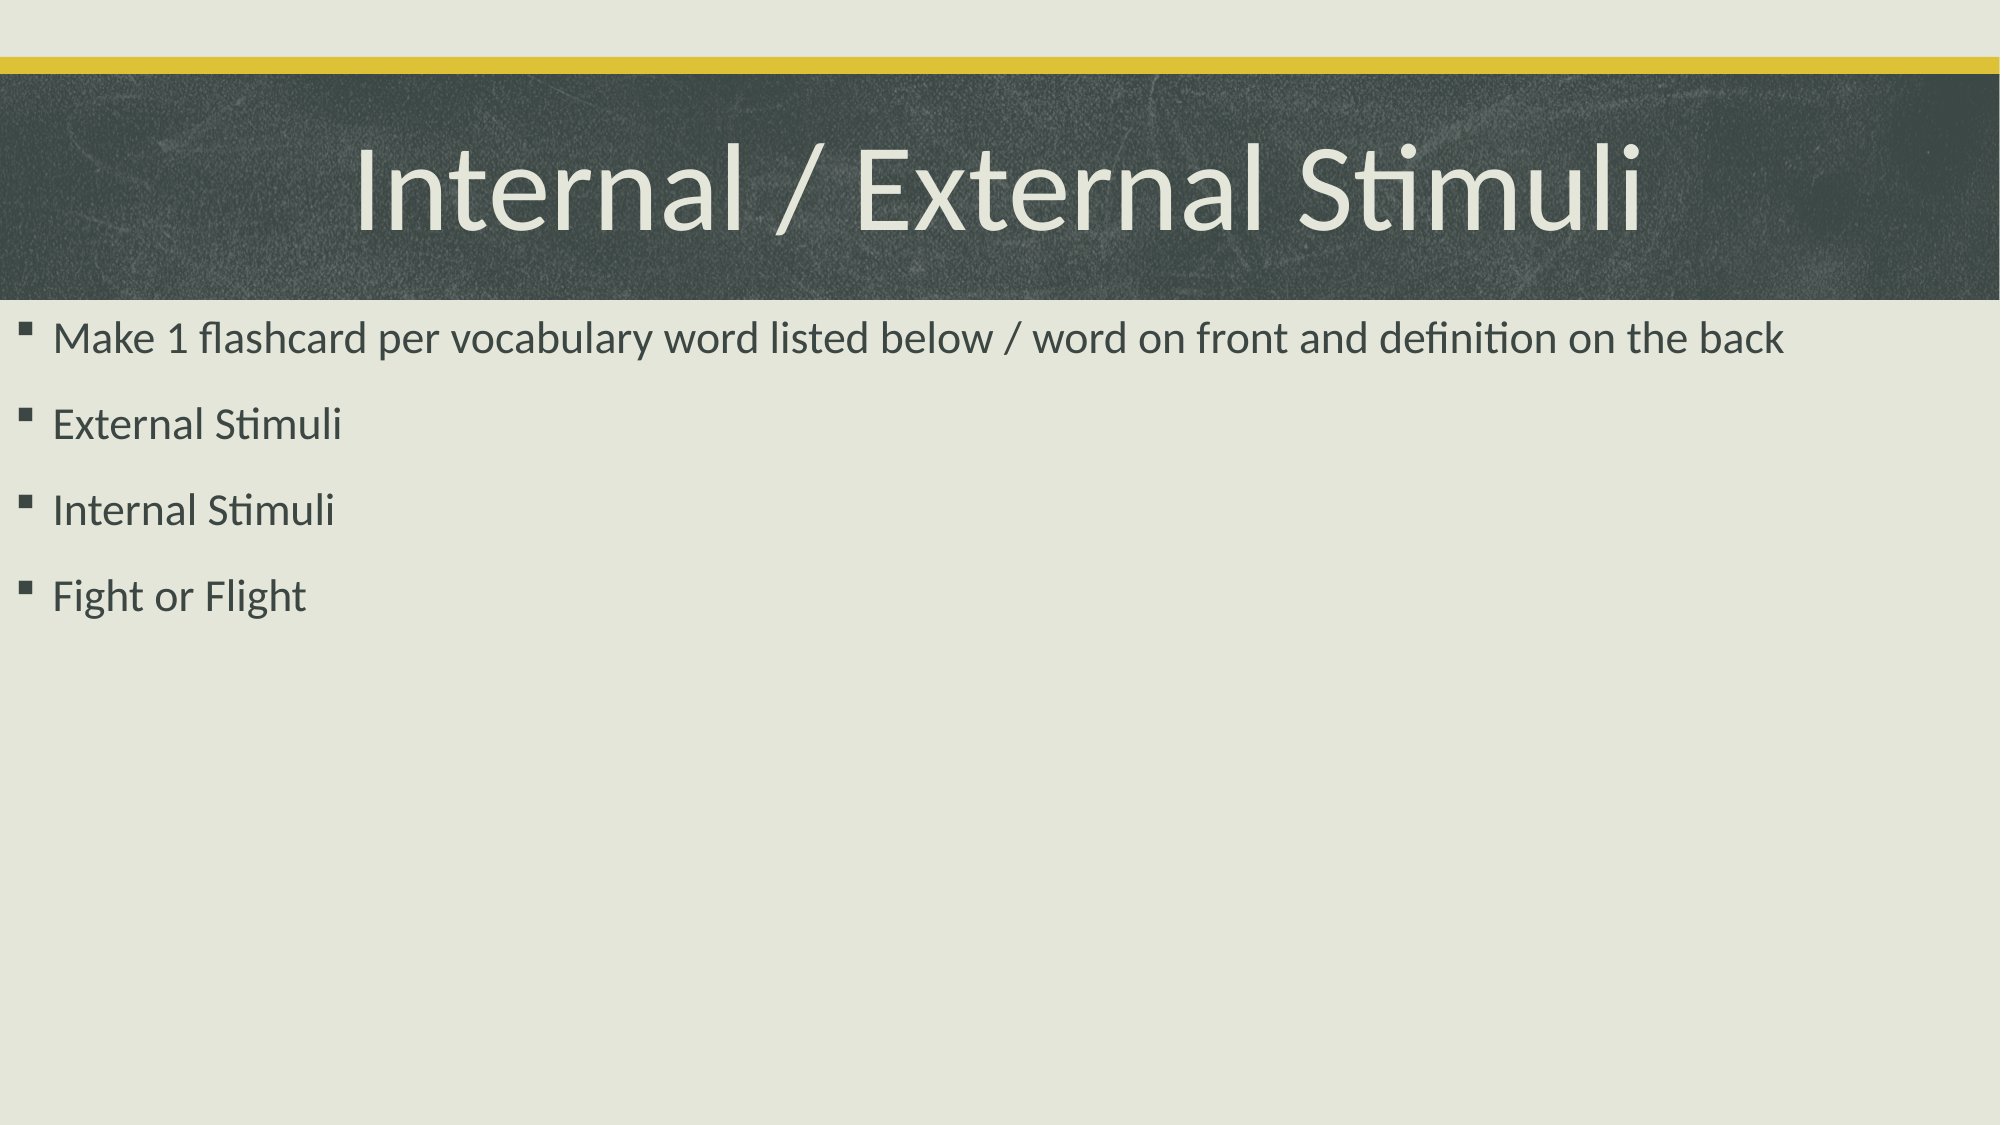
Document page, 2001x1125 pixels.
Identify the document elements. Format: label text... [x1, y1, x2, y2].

picture [0, 74, 2000, 299]
list Make 1 flashcard per vocabulary word listed below / word on front and definition on the back External Stimuli Internal Stimuli Fight or Flight [0, 299, 2000, 1014]
title Internal / External Stimuli [210, 76, 1790, 299]
